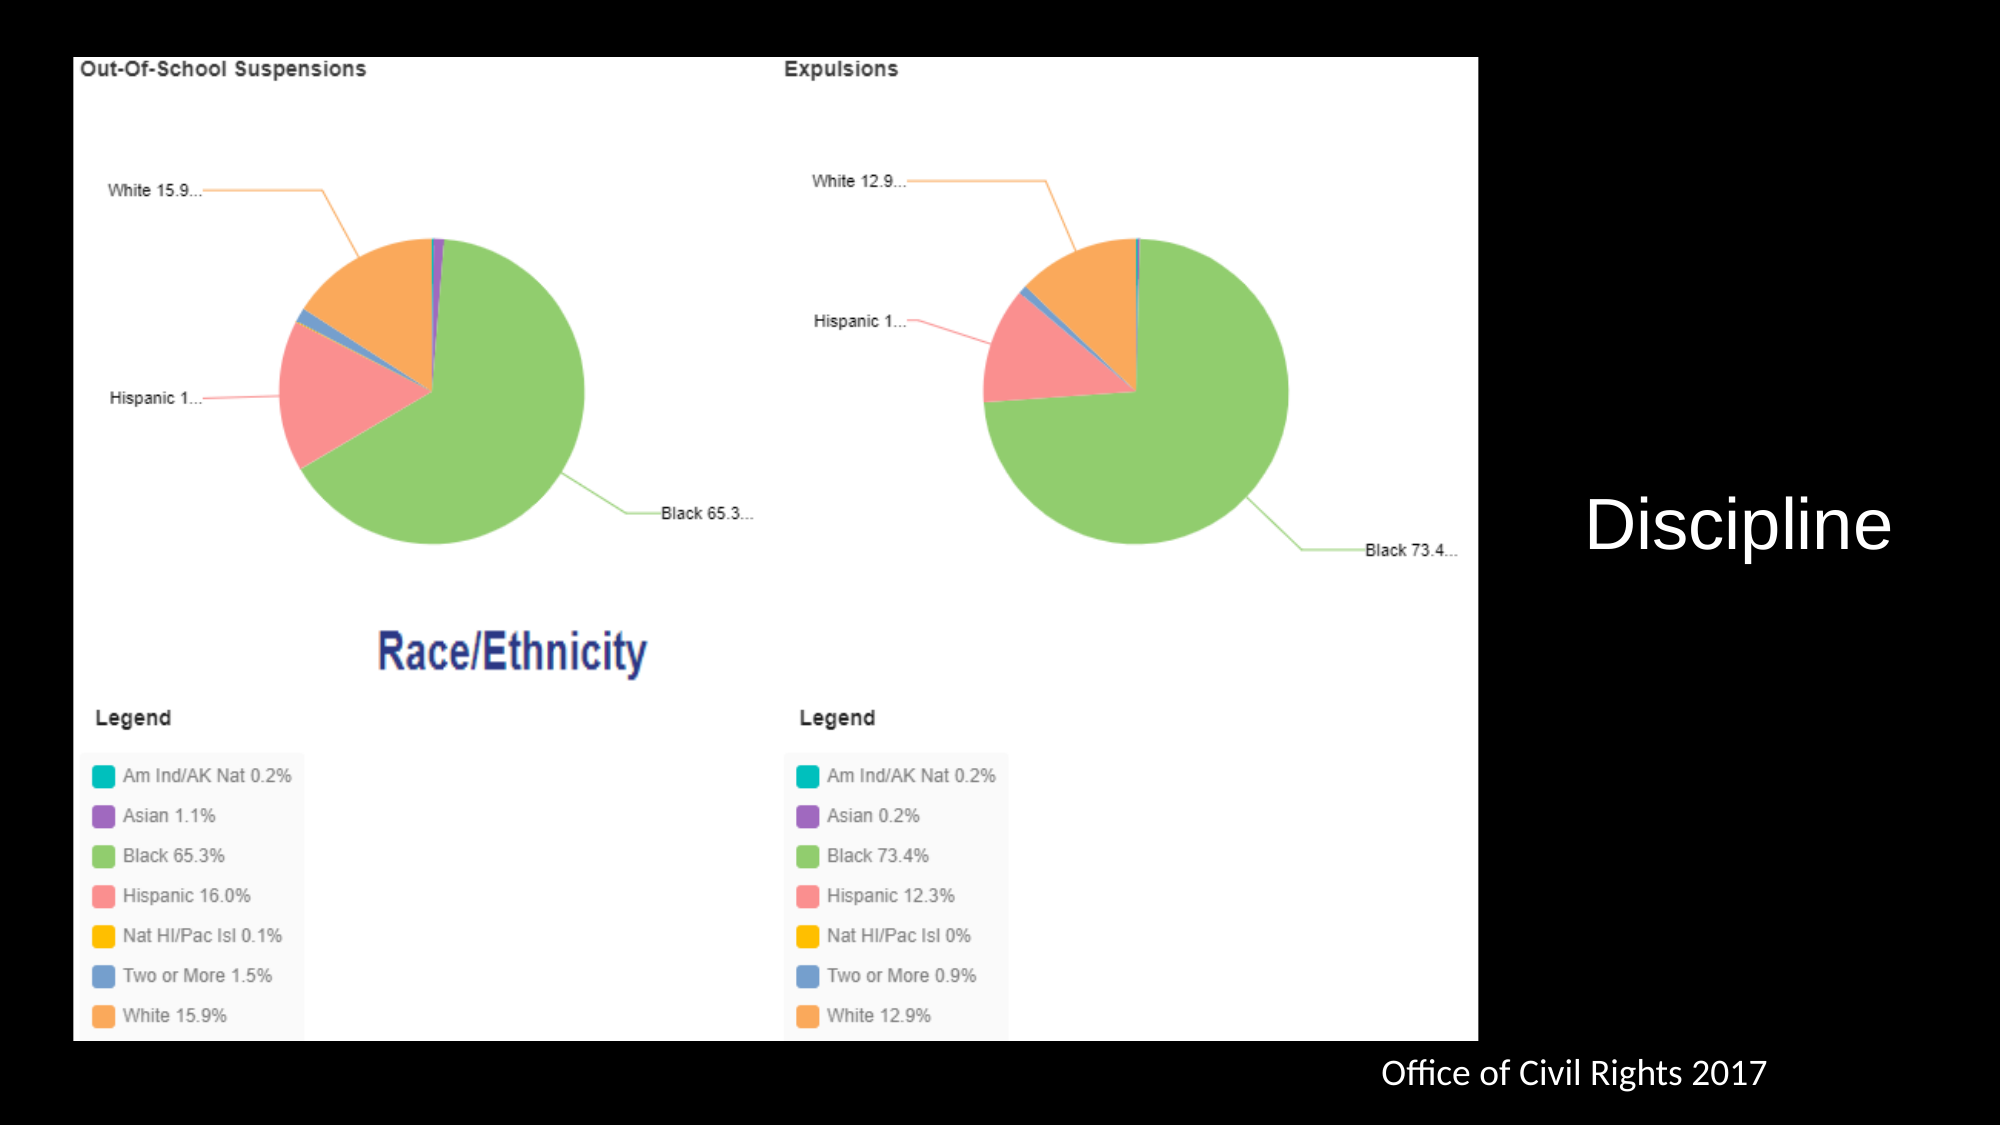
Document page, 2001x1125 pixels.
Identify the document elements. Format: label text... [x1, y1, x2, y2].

title Discipline [1479, 477, 2000, 696]
picture [73, 57, 1479, 1041]
text_box Office of Civil Rights 2017 [1366, 1040, 1965, 1101]
